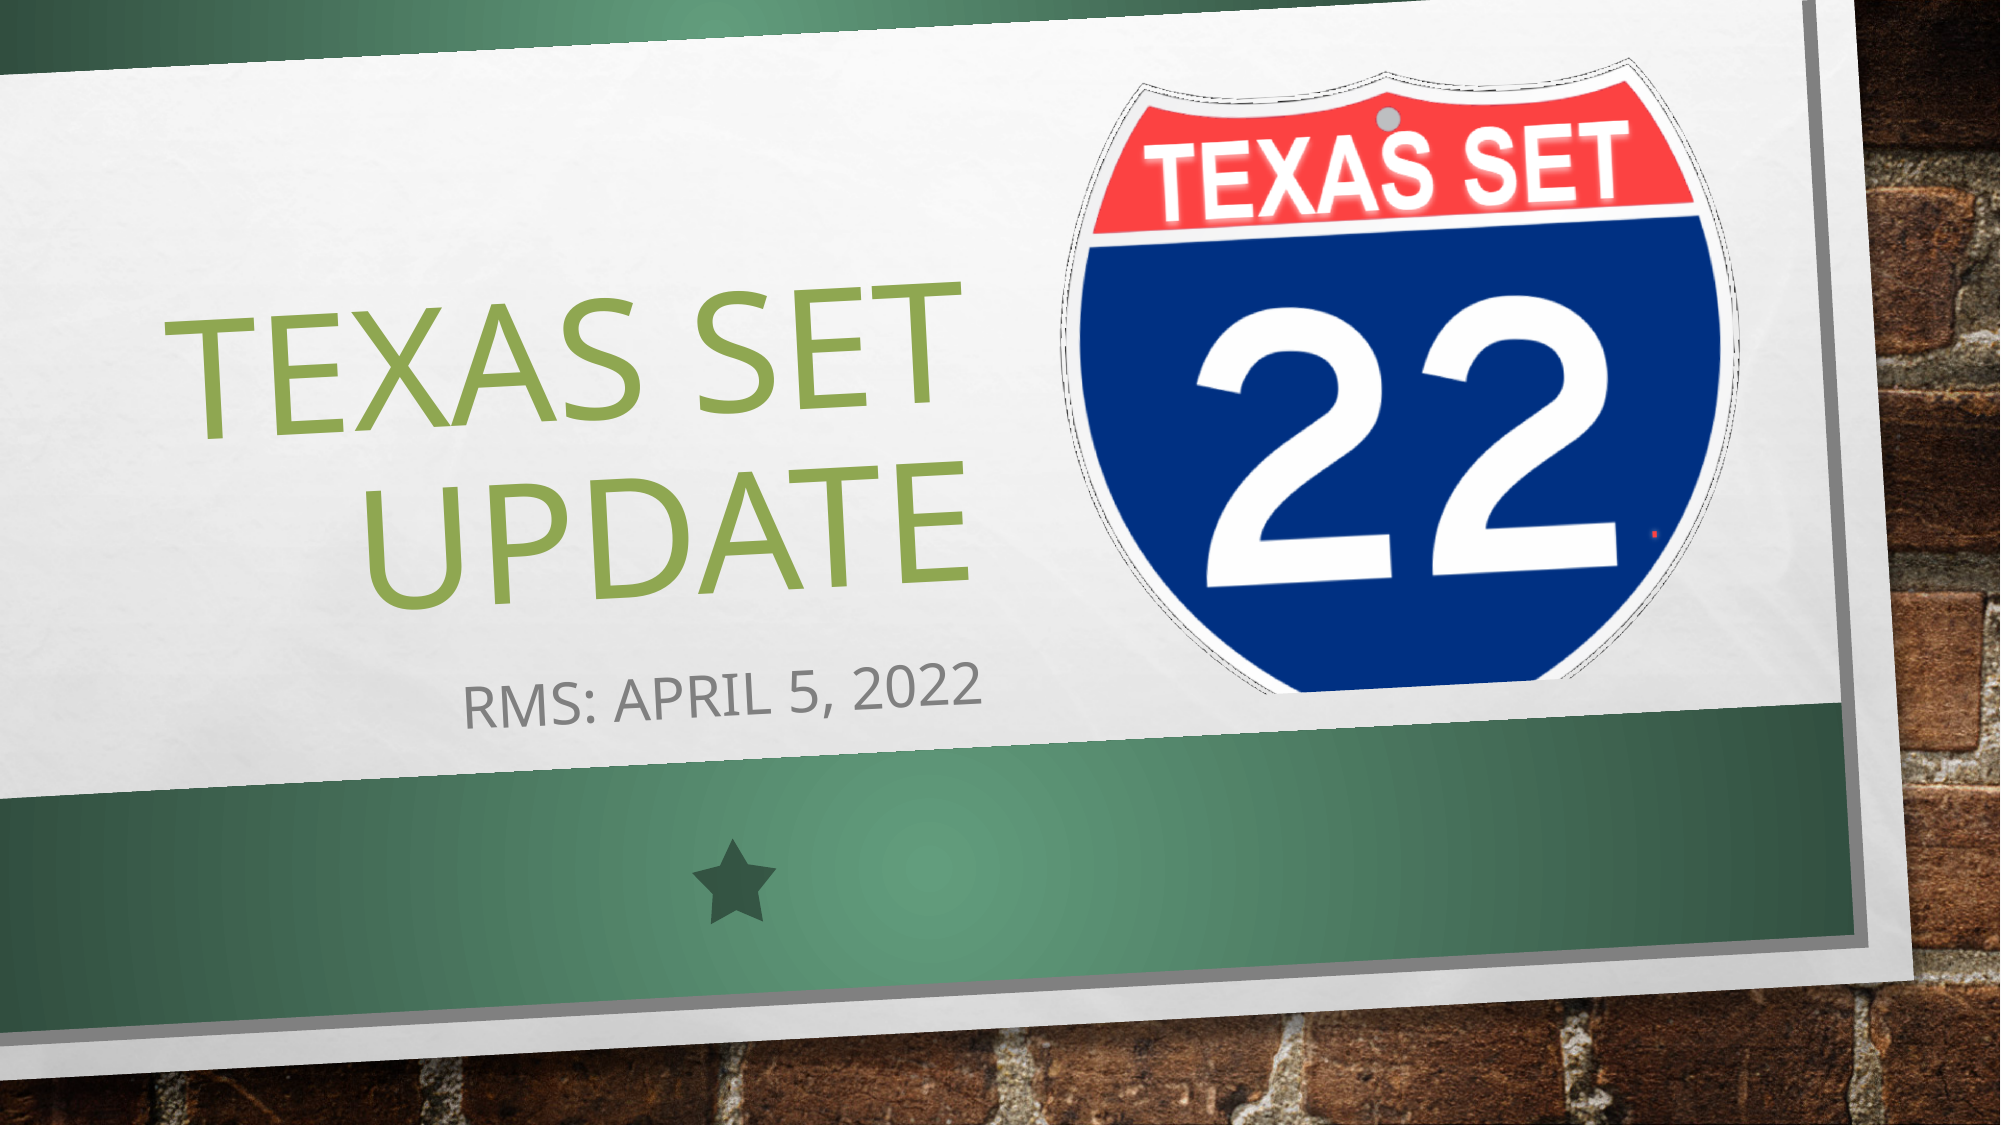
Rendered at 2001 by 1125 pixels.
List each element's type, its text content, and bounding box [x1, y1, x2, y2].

picture [0, 0, 2000, 1125]
picture [1041, 44, 1762, 705]
subtitle RMS: April 5, 2022 [107, 622, 1002, 771]
title TEXAS SET UPDATE [78, 84, 997, 669]
